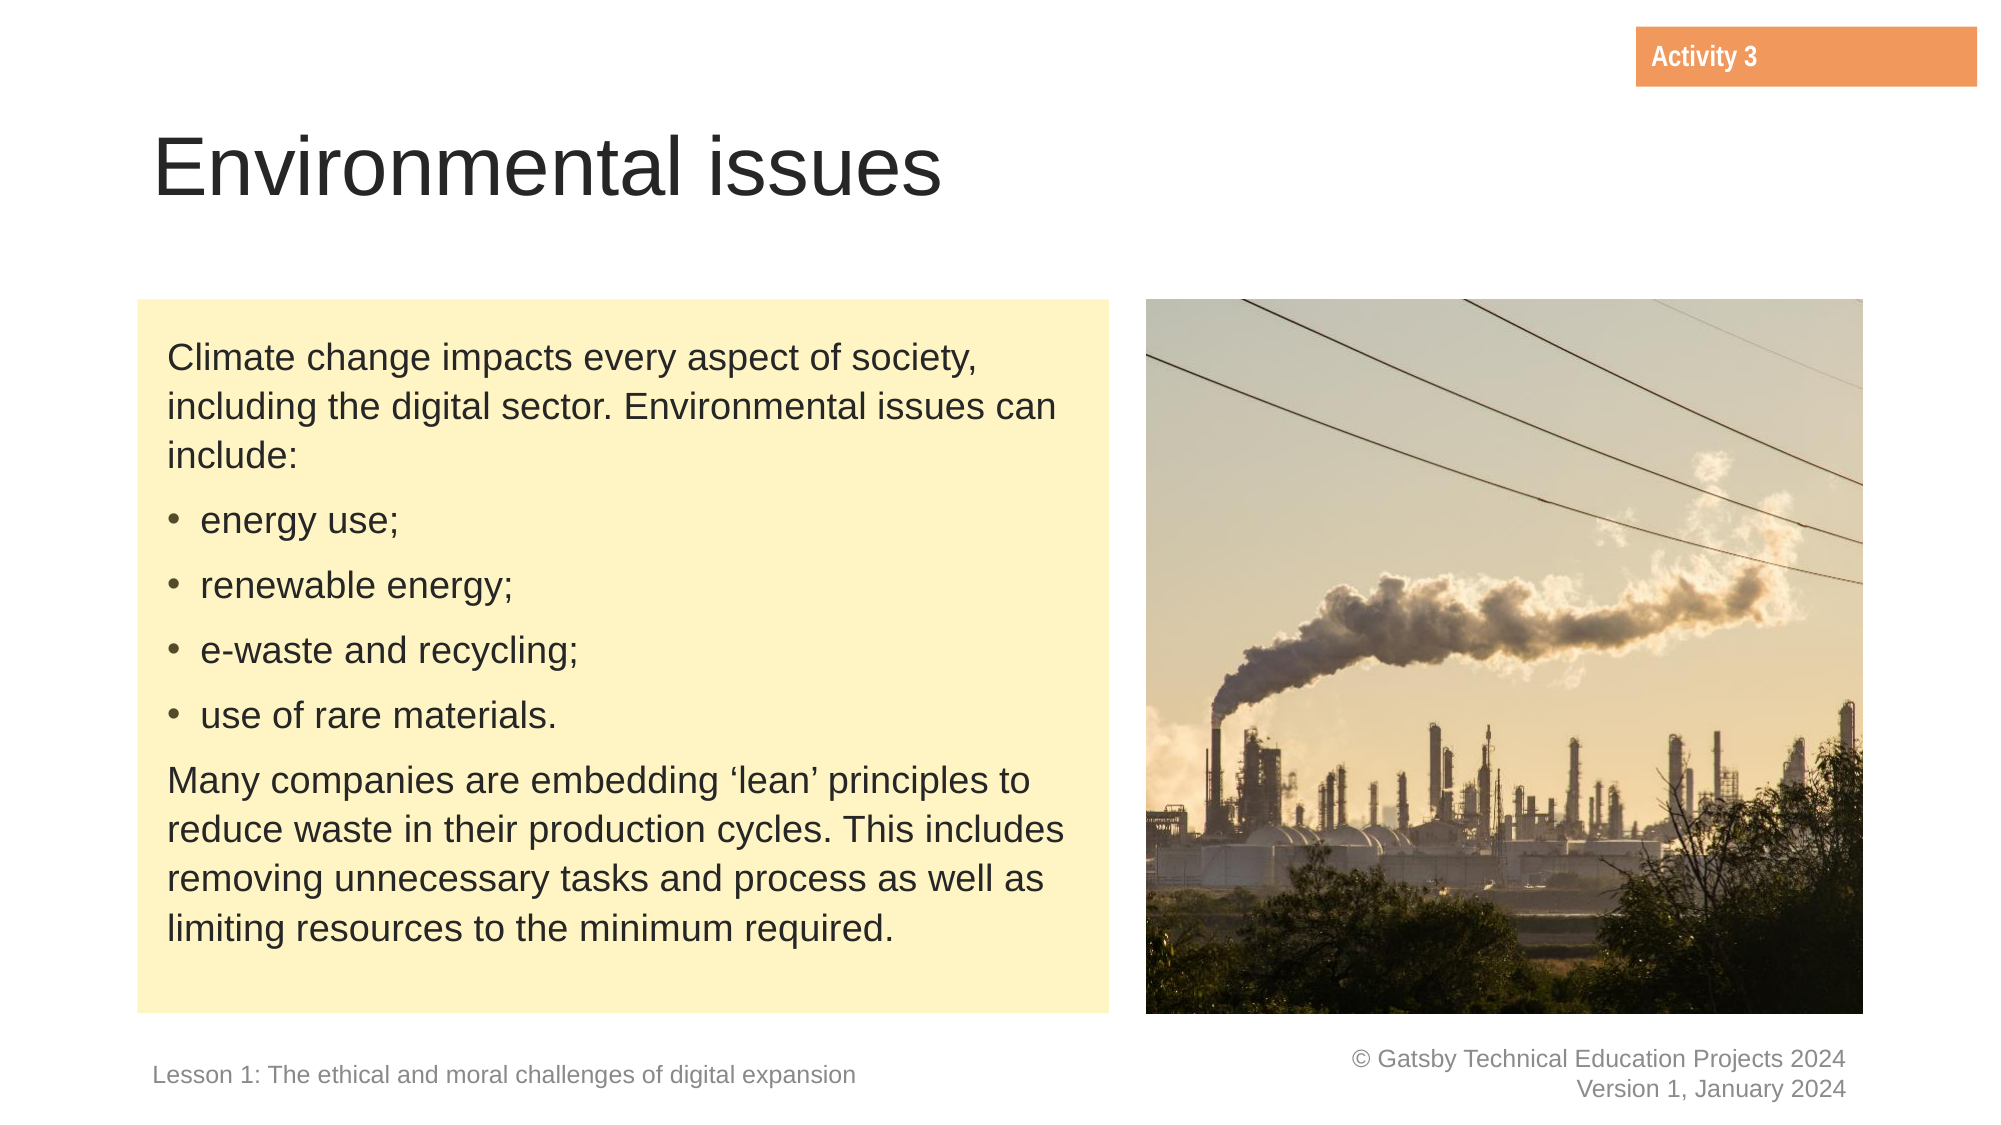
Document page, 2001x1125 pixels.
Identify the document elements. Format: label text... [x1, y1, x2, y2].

title Environmental issues [137, 59, 1863, 278]
list Lesson 1: The ethical and moral challenges of digital expansion [137, 1042, 1260, 1103]
list Climate change impacts every aspect of society, including the digital sector. Environmental issues can include: energy use; renewable energy; e-waste and recycling; use of rare materials. Many companies are embedding ‘lean’ principles to reduce waste in their production cycles. This includes removing unnecessary tasks and process as well as limiting resources to the minimum required. [137, 299, 1109, 1014]
list Activity 3 [1636, 26, 1978, 87]
picture [1146, 299, 1863, 1014]
